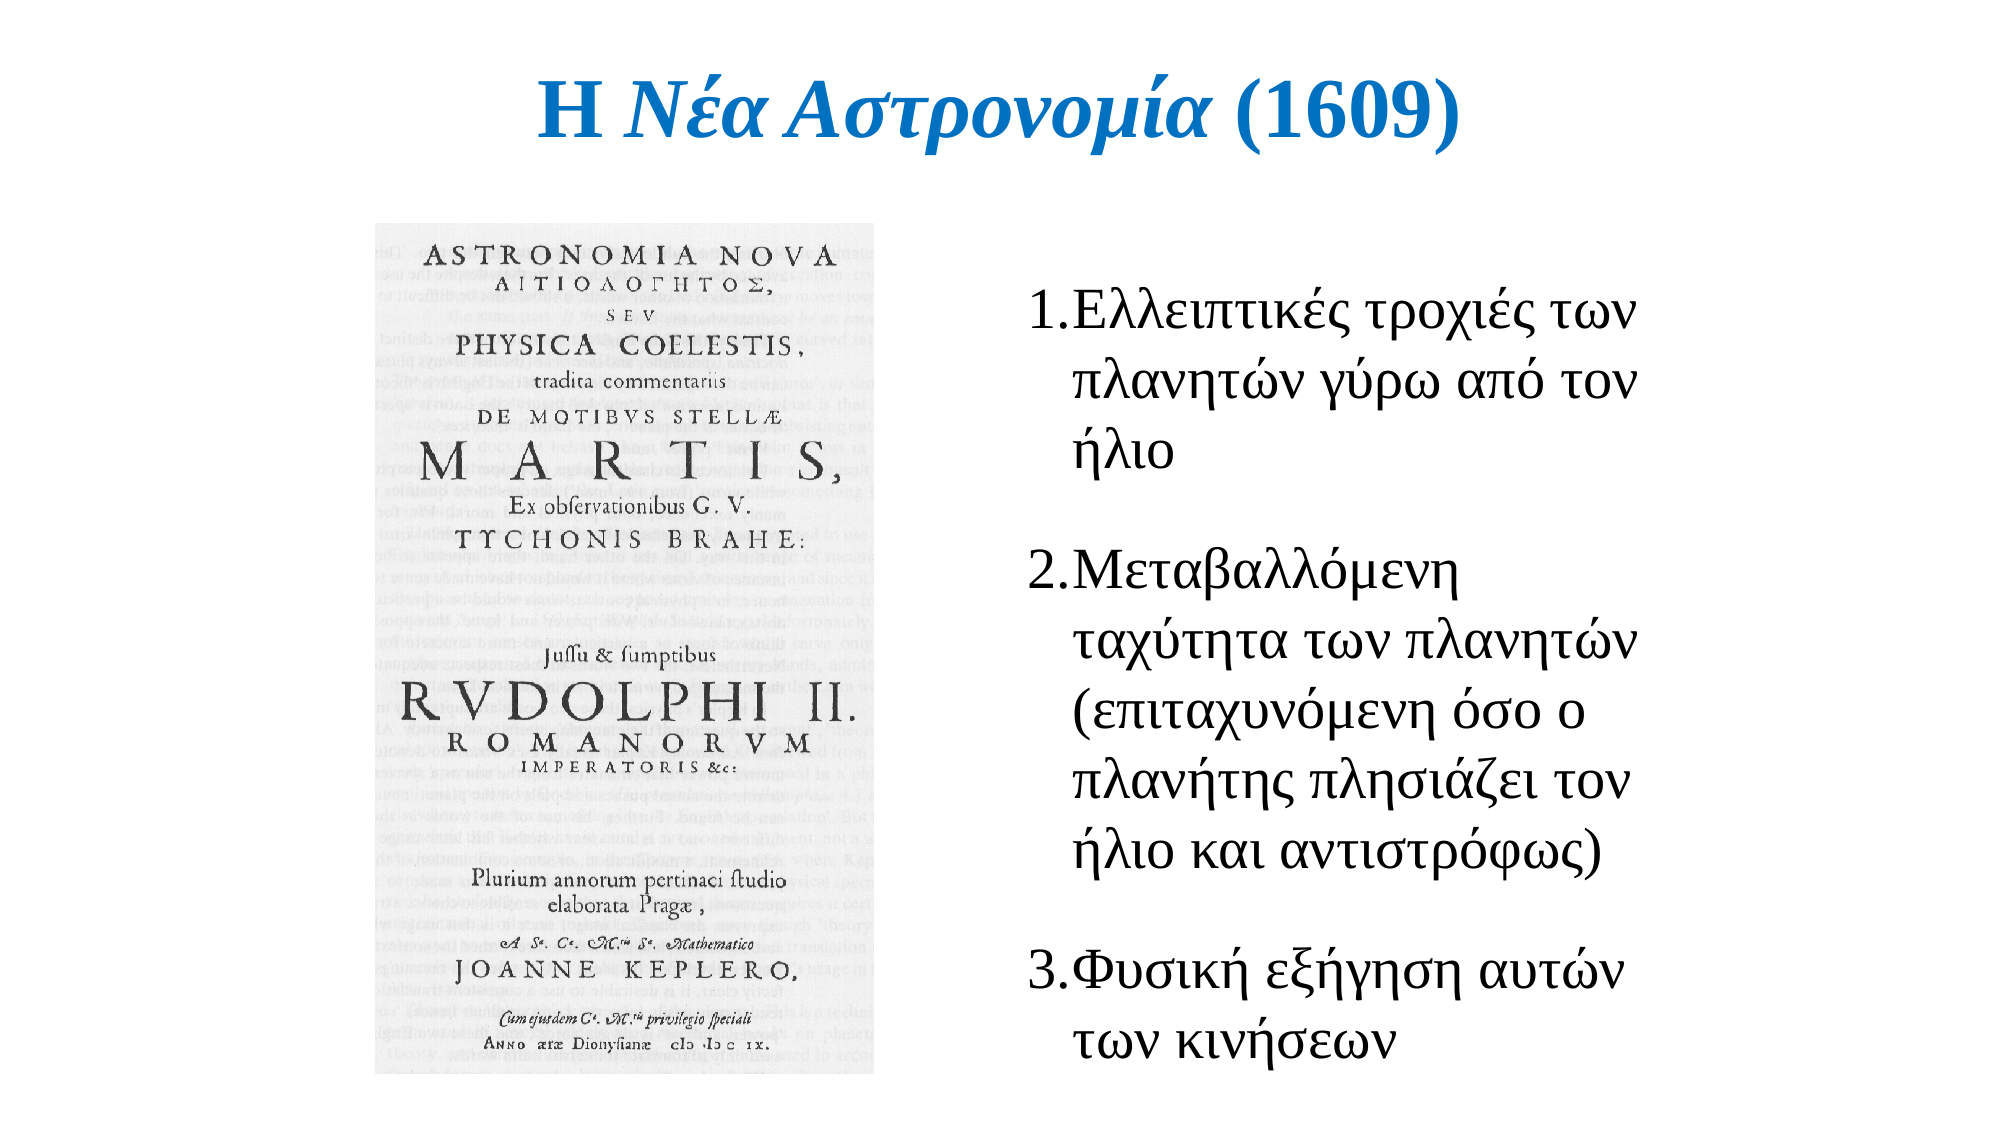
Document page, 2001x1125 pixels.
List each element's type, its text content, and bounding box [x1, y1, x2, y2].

list Ελλειπτικές τροχιές των πλανητών γύρω από τον ήλιο Μεταβαλλόμενη ταχύτητα των πλανητών (επιταχυνόμενη όσο ο πλανήτης πλησιάζει τον ήλιο και αντιστρόφως) Φυσική εξήγηση αυτών των κινήσεων [1012, 262, 1673, 1080]
title Η Νέα Αστρονομία (1609) [324, 45, 1675, 163]
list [374, 223, 874, 1074]
